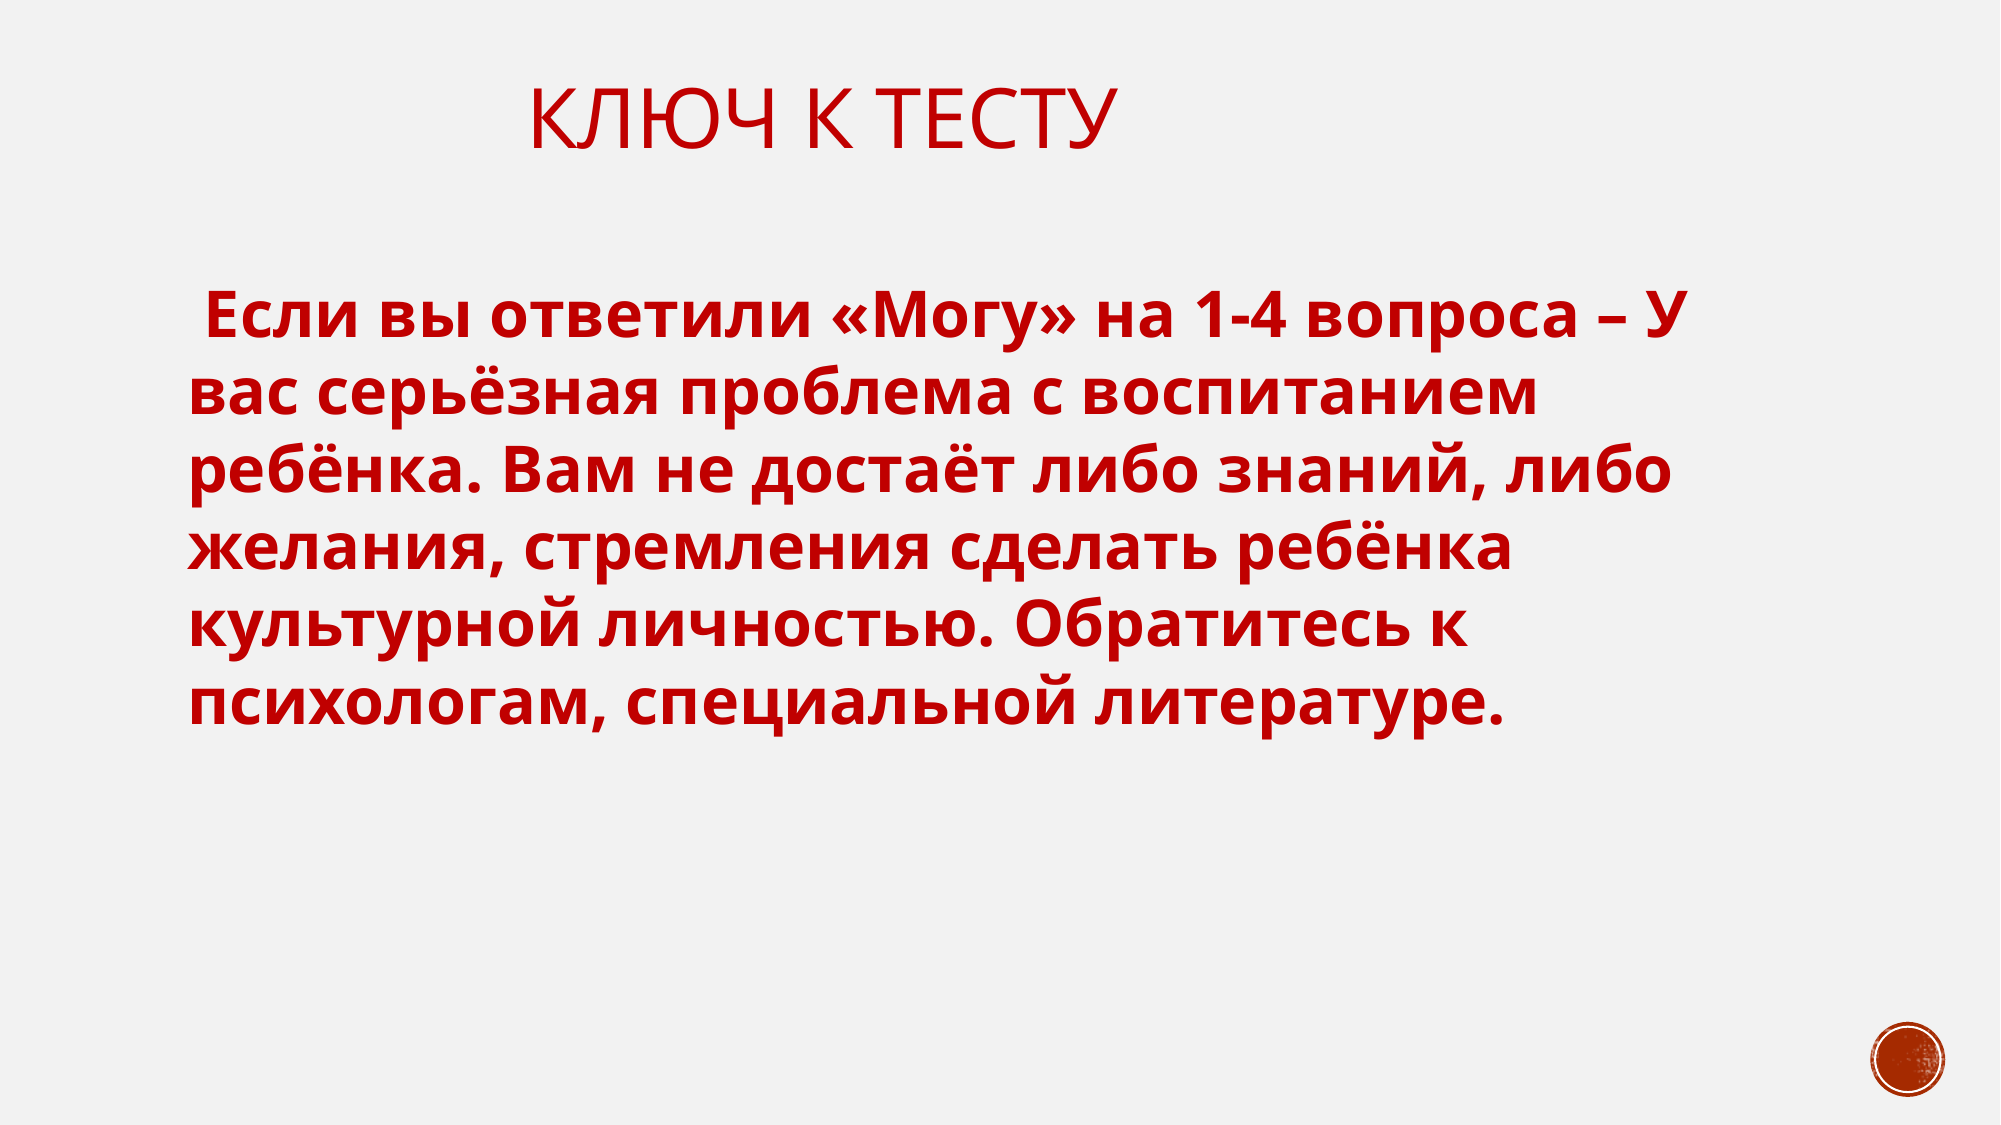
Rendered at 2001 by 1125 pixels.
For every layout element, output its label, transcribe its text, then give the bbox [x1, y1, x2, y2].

title Ключ к тесту [511, 0, 2000, 243]
list Если вы ответили «Могу» на 1-4 вопроса – У вас серьёзная проблема с воспитанием ребёнка. Вам не достаёт либо знаний, либо желания, стремления сделать ребёнка культурной личностью. Обратитесь к психологам, специальной литературе. [172, 265, 1798, 953]
